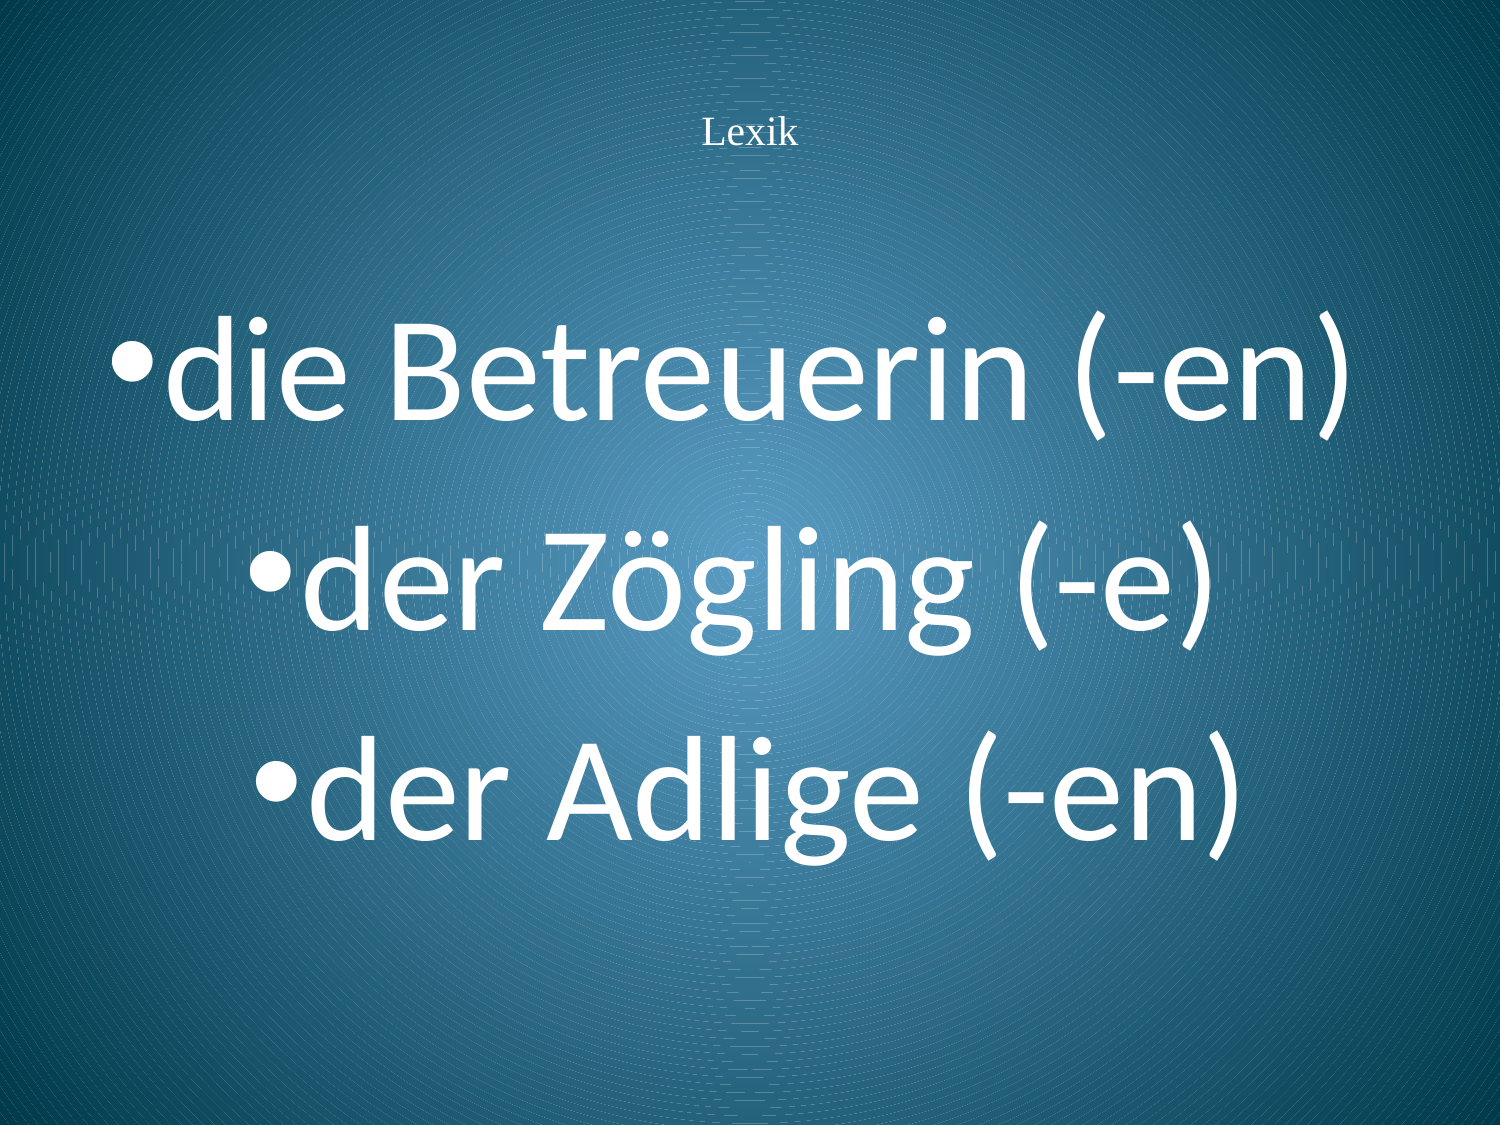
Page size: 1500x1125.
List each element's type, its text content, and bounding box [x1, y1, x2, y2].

list die Betreuerin (-en) der Zögling (-e) der Adlige (-en) [75, 262, 1425, 1075]
title Lexik [75, 45, 1425, 262]
